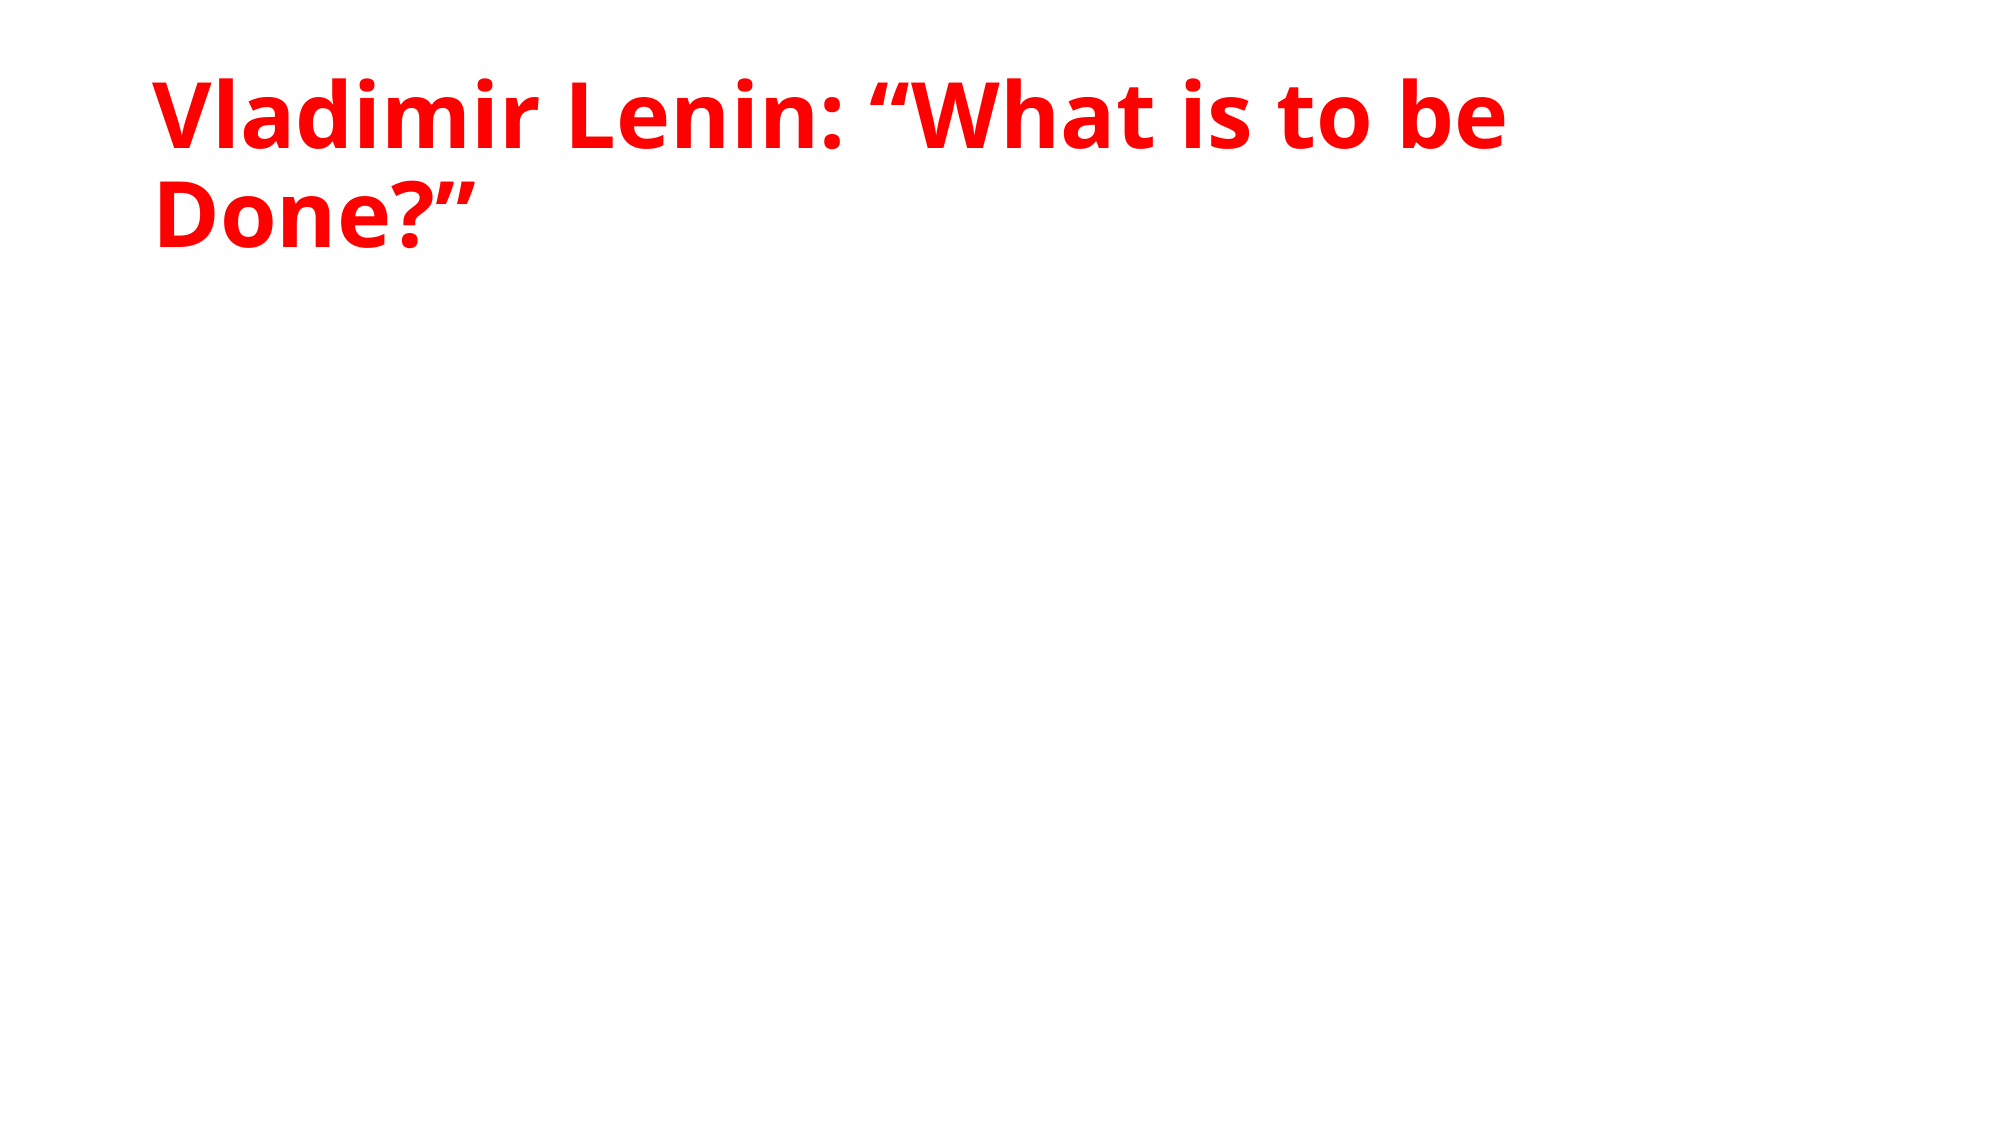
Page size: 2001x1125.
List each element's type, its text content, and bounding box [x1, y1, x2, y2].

title Vladimir Lenin: “What is to be Done?” [137, 59, 1863, 278]
